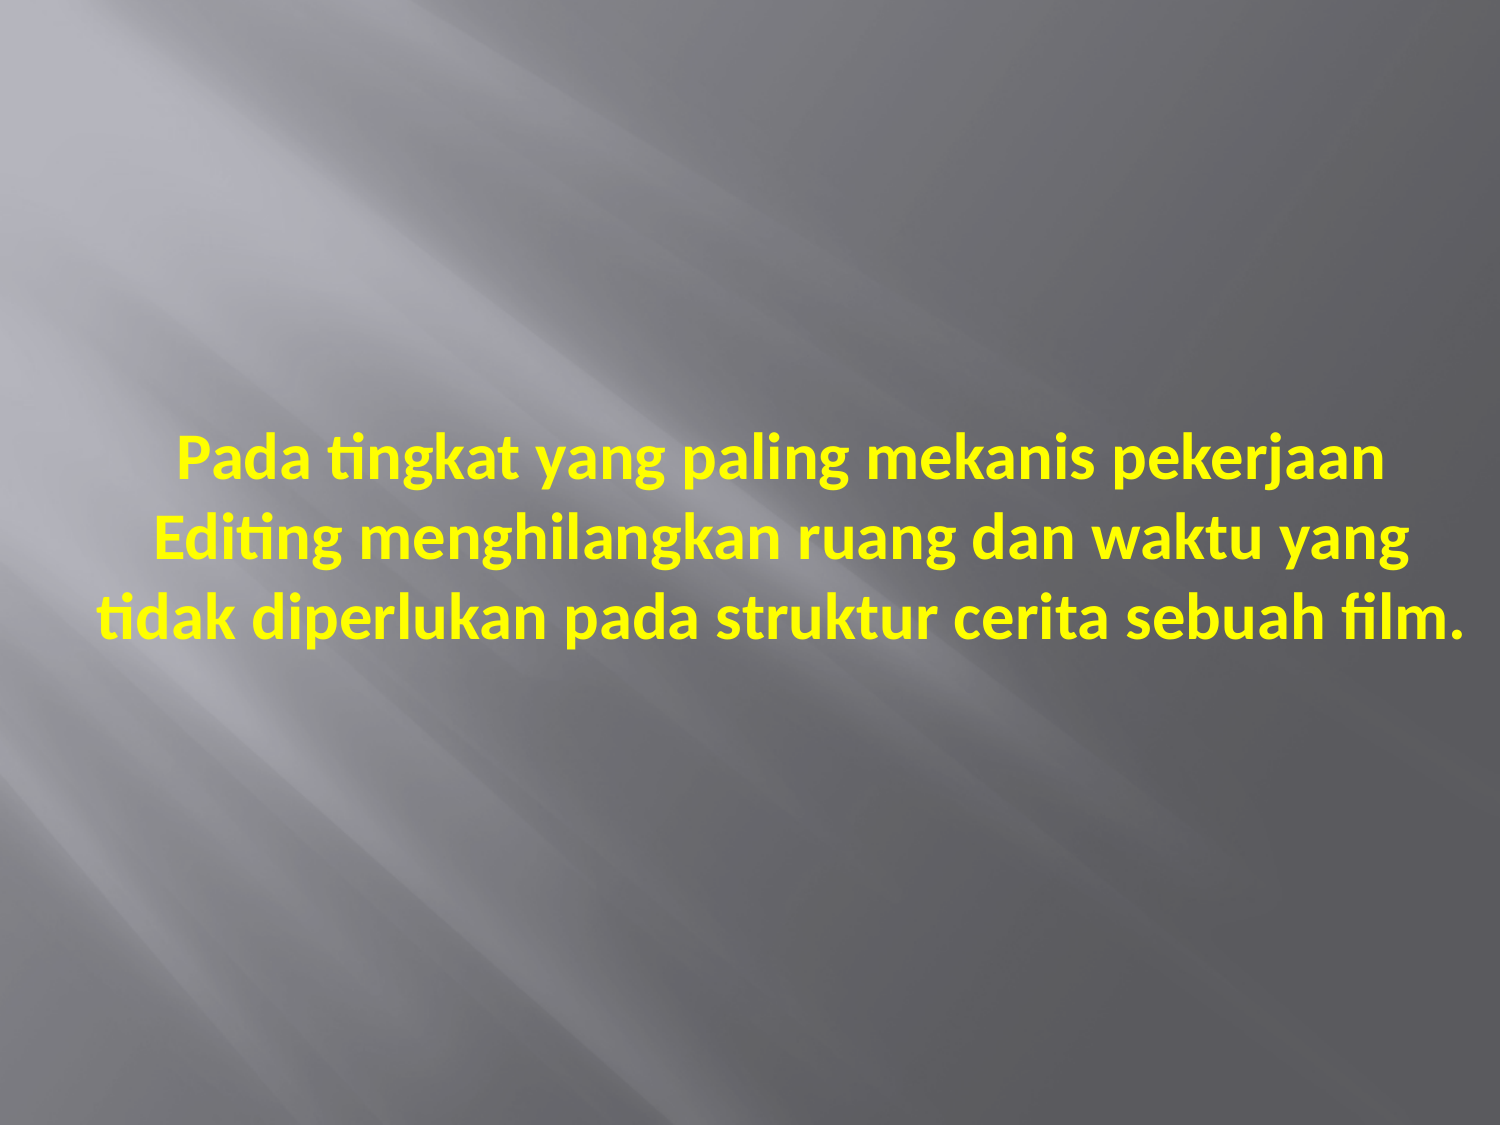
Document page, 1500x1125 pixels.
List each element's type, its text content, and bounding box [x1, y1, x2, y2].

title Pada tingkat yang paling mekanis pekerjaan Editing menghilangkan ruang dan waktu yang tidak diperlukan pada struktur cerita sebuah film. [64, 314, 1500, 752]
